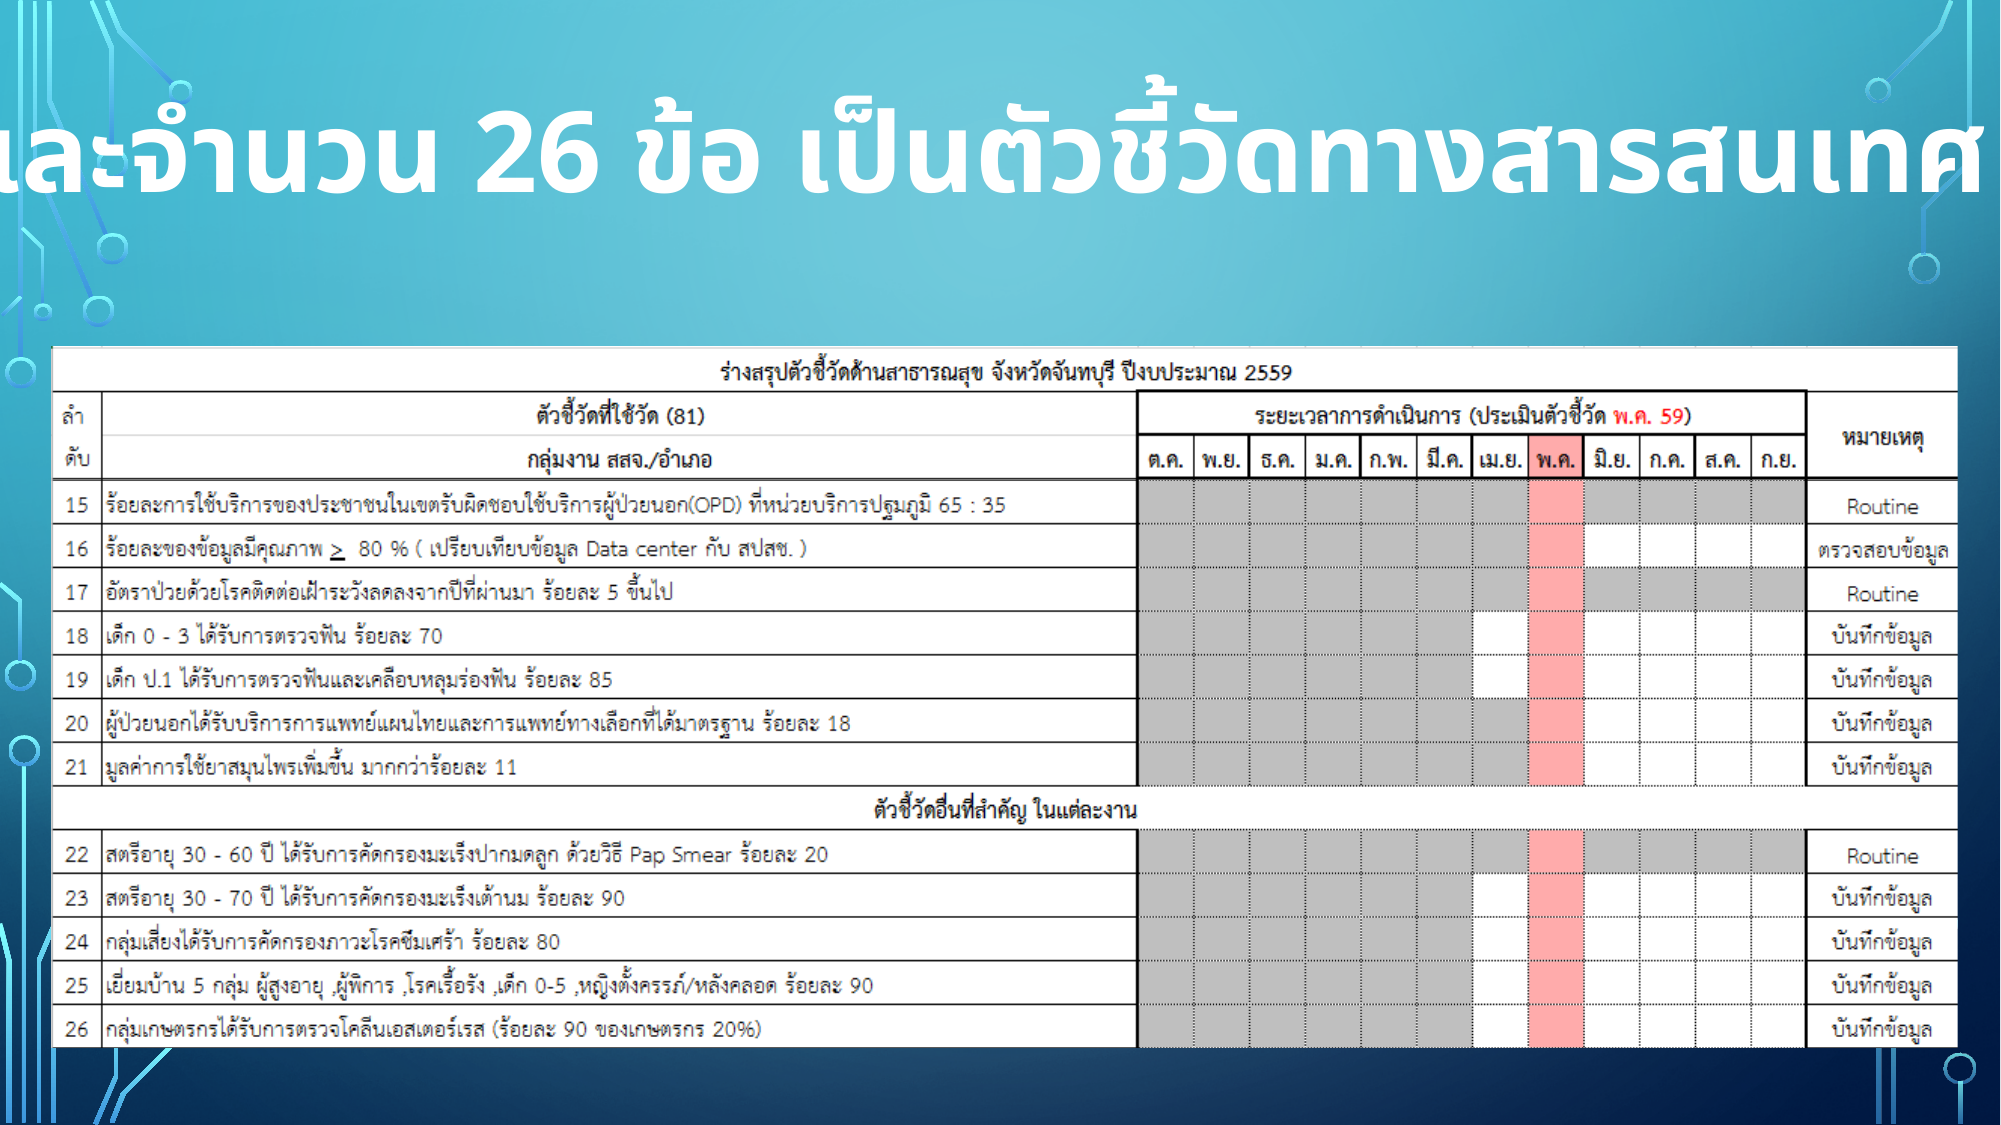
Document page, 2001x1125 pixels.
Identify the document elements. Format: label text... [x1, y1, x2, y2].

text_box และจำนวน 26 ข้อ เป็นตัวชี้วัดทางสารสนเทศ [0, 71, 2000, 222]
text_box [50, 346, 1959, 1048]
